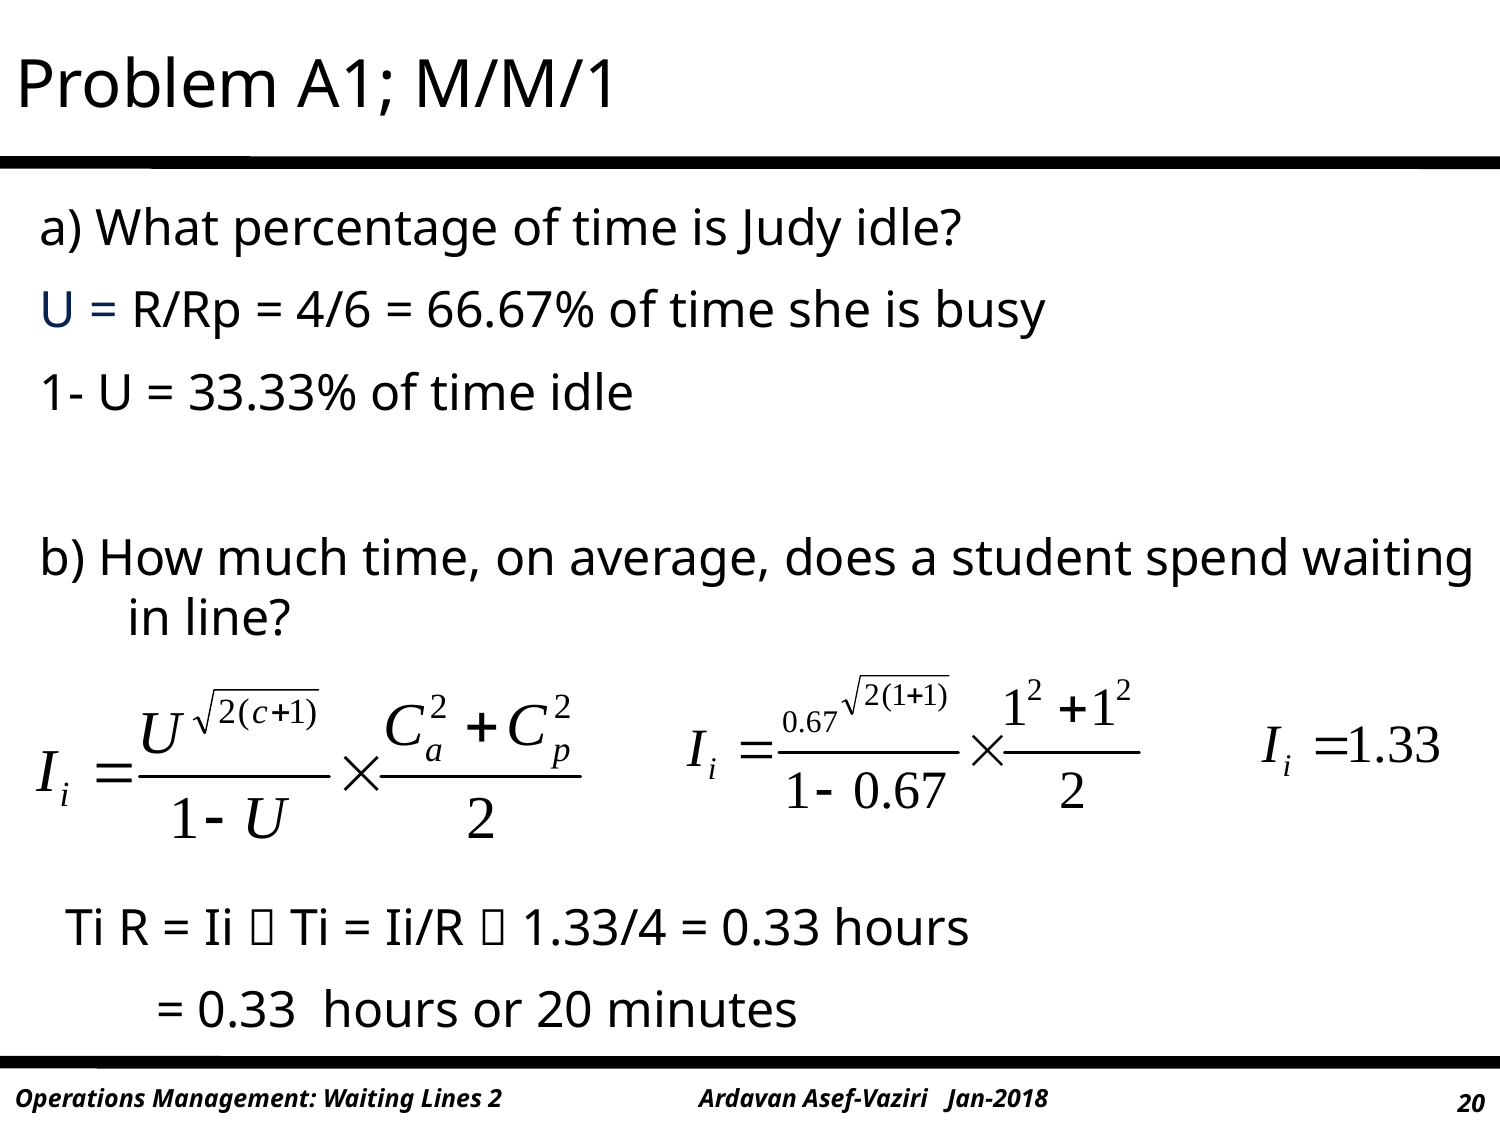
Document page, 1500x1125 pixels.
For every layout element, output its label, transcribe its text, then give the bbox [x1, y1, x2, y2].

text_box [676, 662, 1151, 821]
list a) What percentage of time is Judy idle? U = R/Rp = 4/6 = 66.67% of time she is busy 1- U = 33.33% of time idle b) How much time, on average, does a student spend waiting in line? [24, 187, 1500, 651]
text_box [1251, 708, 1451, 790]
text_box Ti R = Ii  Ti = Ii/R  1.33/4 = 0.33 hours = 0.33 hours or 20 minutes [49, 887, 1412, 1038]
title Problem A1; M/M/1 [0, 0, 1500, 163]
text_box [24, 674, 593, 853]
